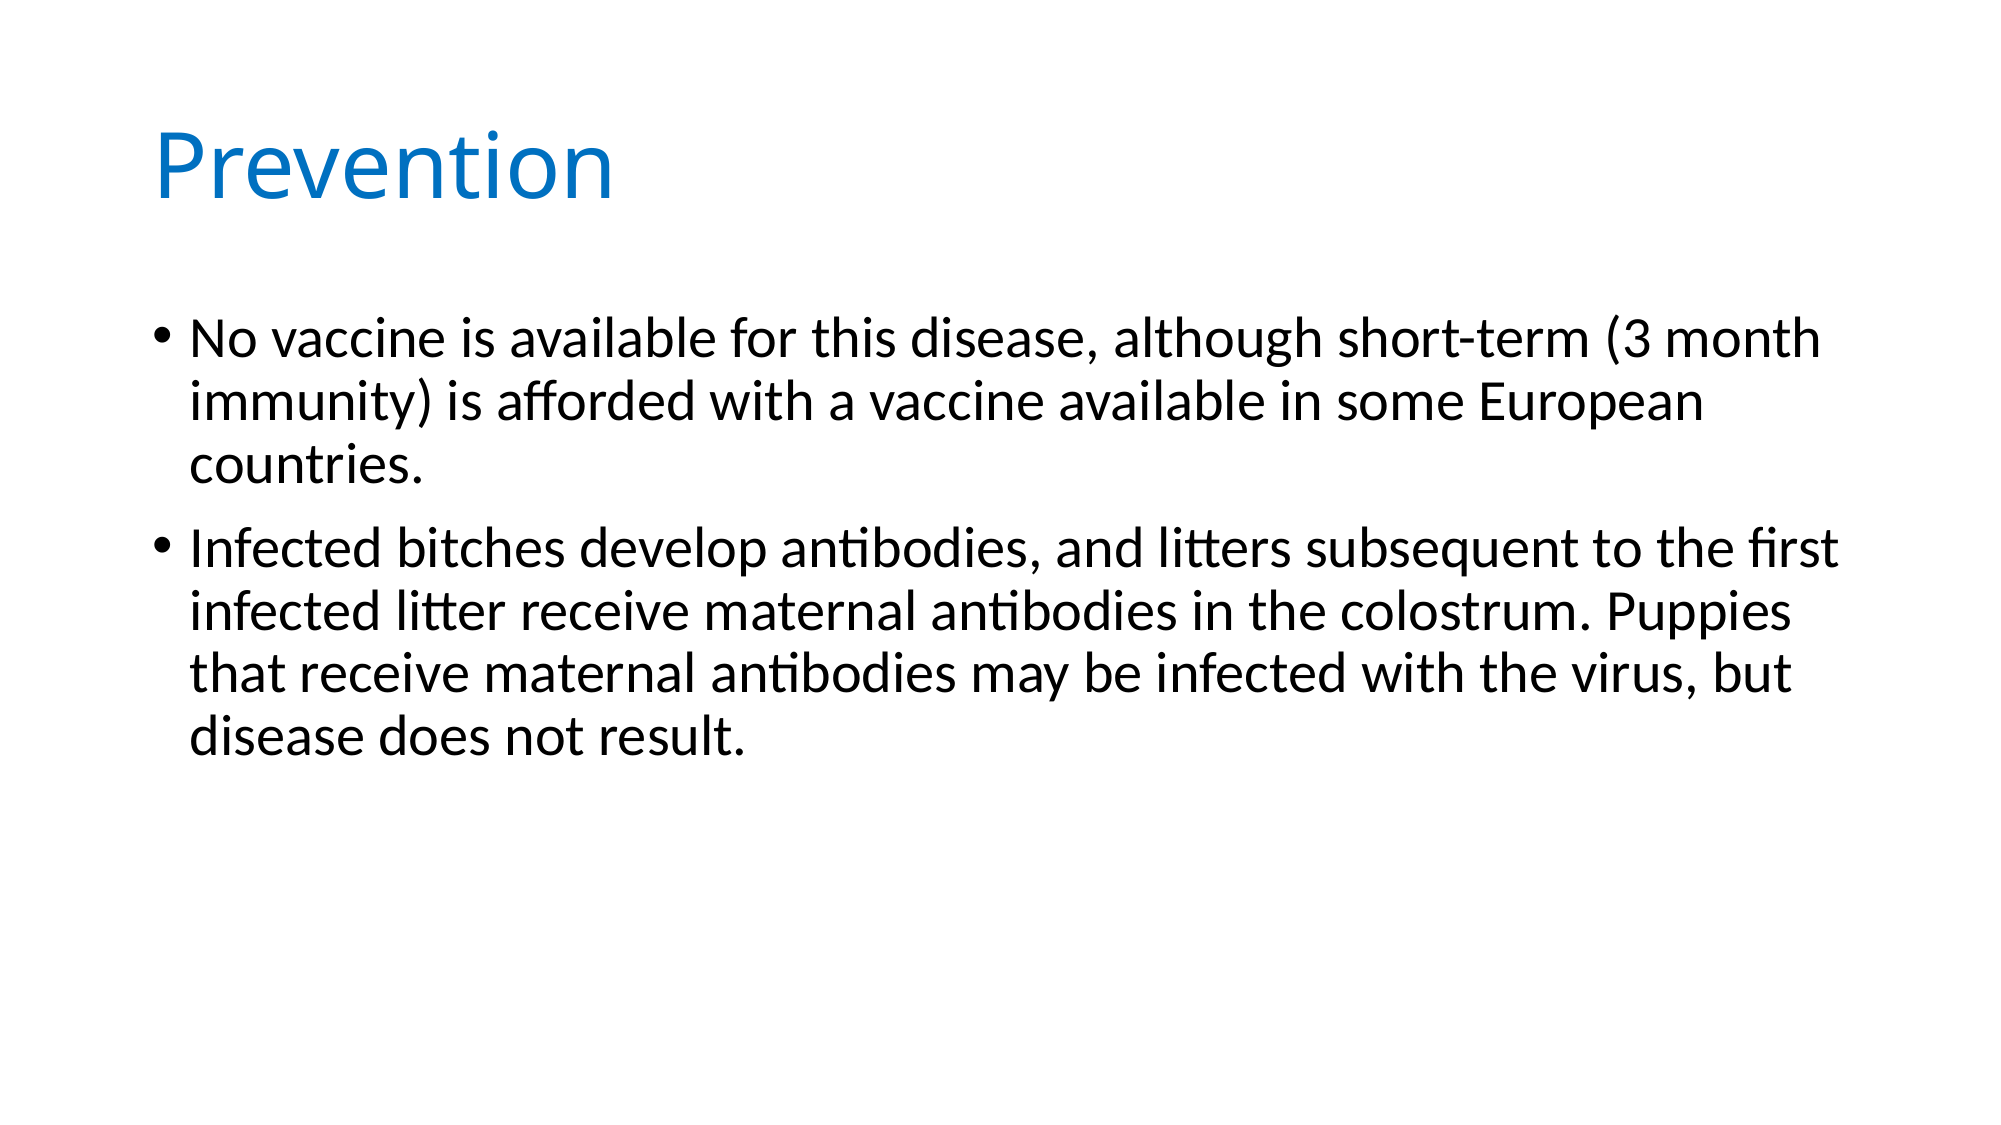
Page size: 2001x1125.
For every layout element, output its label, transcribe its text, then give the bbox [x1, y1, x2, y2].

list No vaccine is available for this disease, although short-term (3 month immunity) is afforded with a vaccine available in some European countries. Infected bitches develop antibodies, and litters subsequent to the first infected litter receive maternal antibodies in the colostrum. Puppies that receive maternal antibodies may be infected with the virus, but disease does not result. [137, 299, 1863, 1014]
title Prevention [137, 59, 1863, 278]
